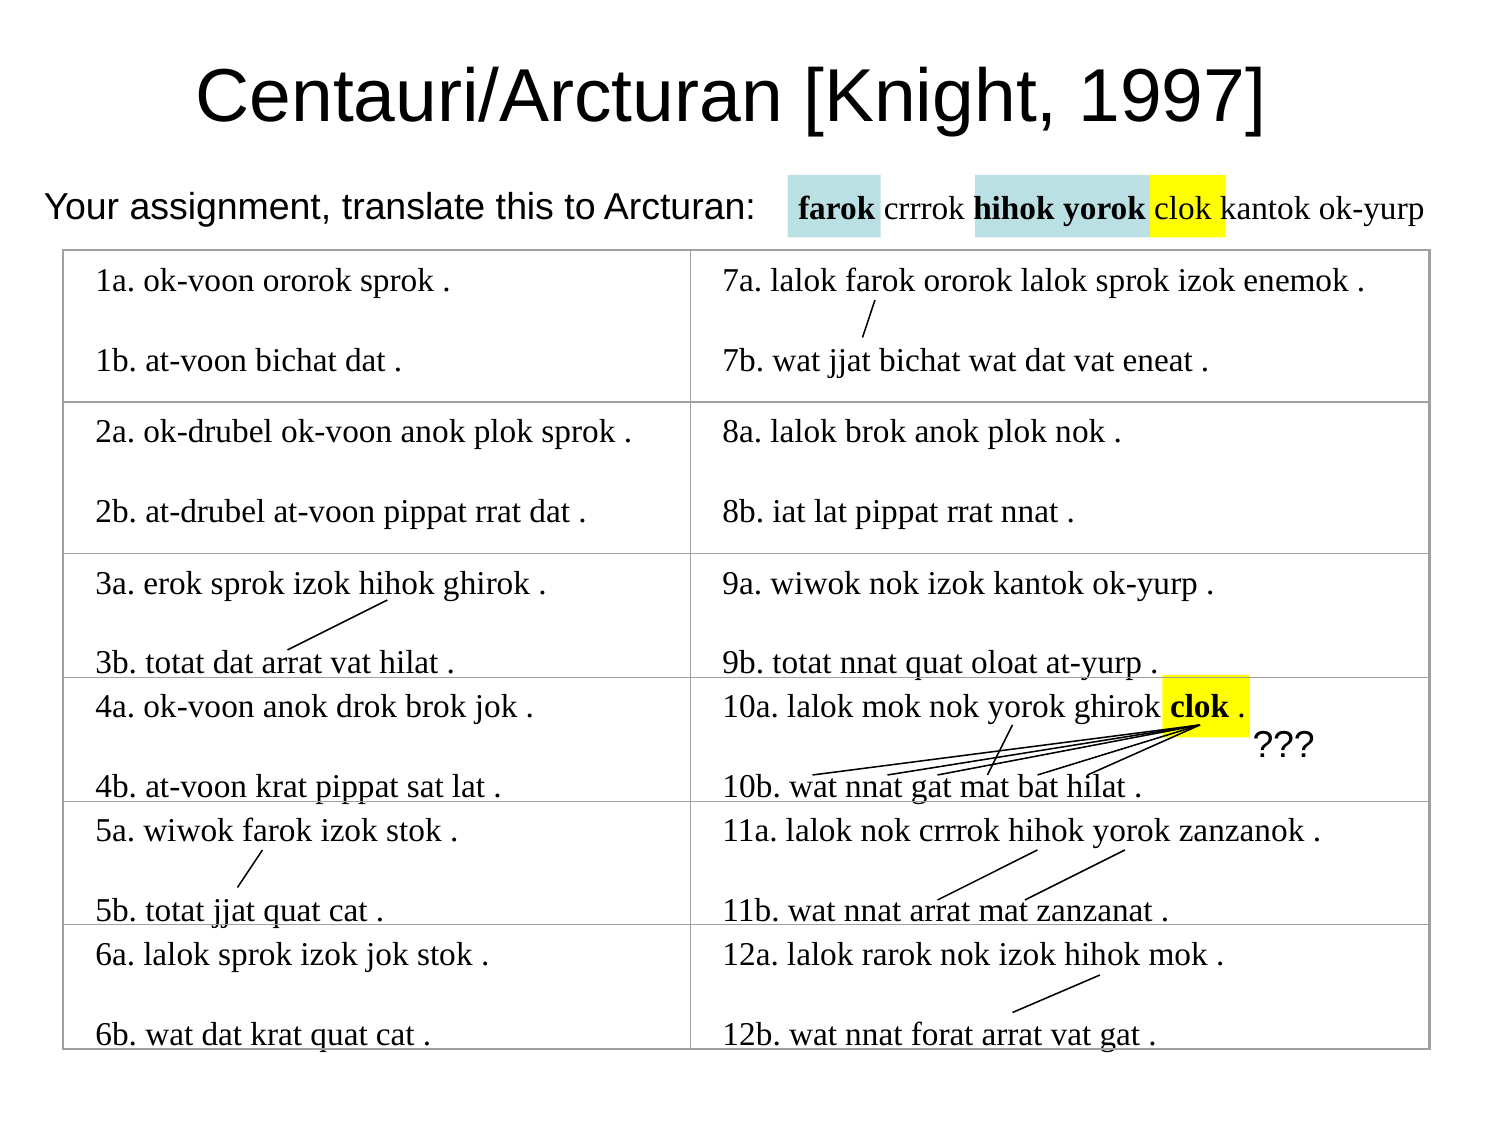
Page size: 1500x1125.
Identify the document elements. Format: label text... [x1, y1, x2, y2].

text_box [62, 249, 1431, 1050]
title Centauri/Arcturan [Knight, 1997] [37, 22, 1426, 161]
text_box Your assignment, translate this to Arcturan: farok crrrok hihok yorok clok kantok ok-yurp [29, 174, 1440, 235]
